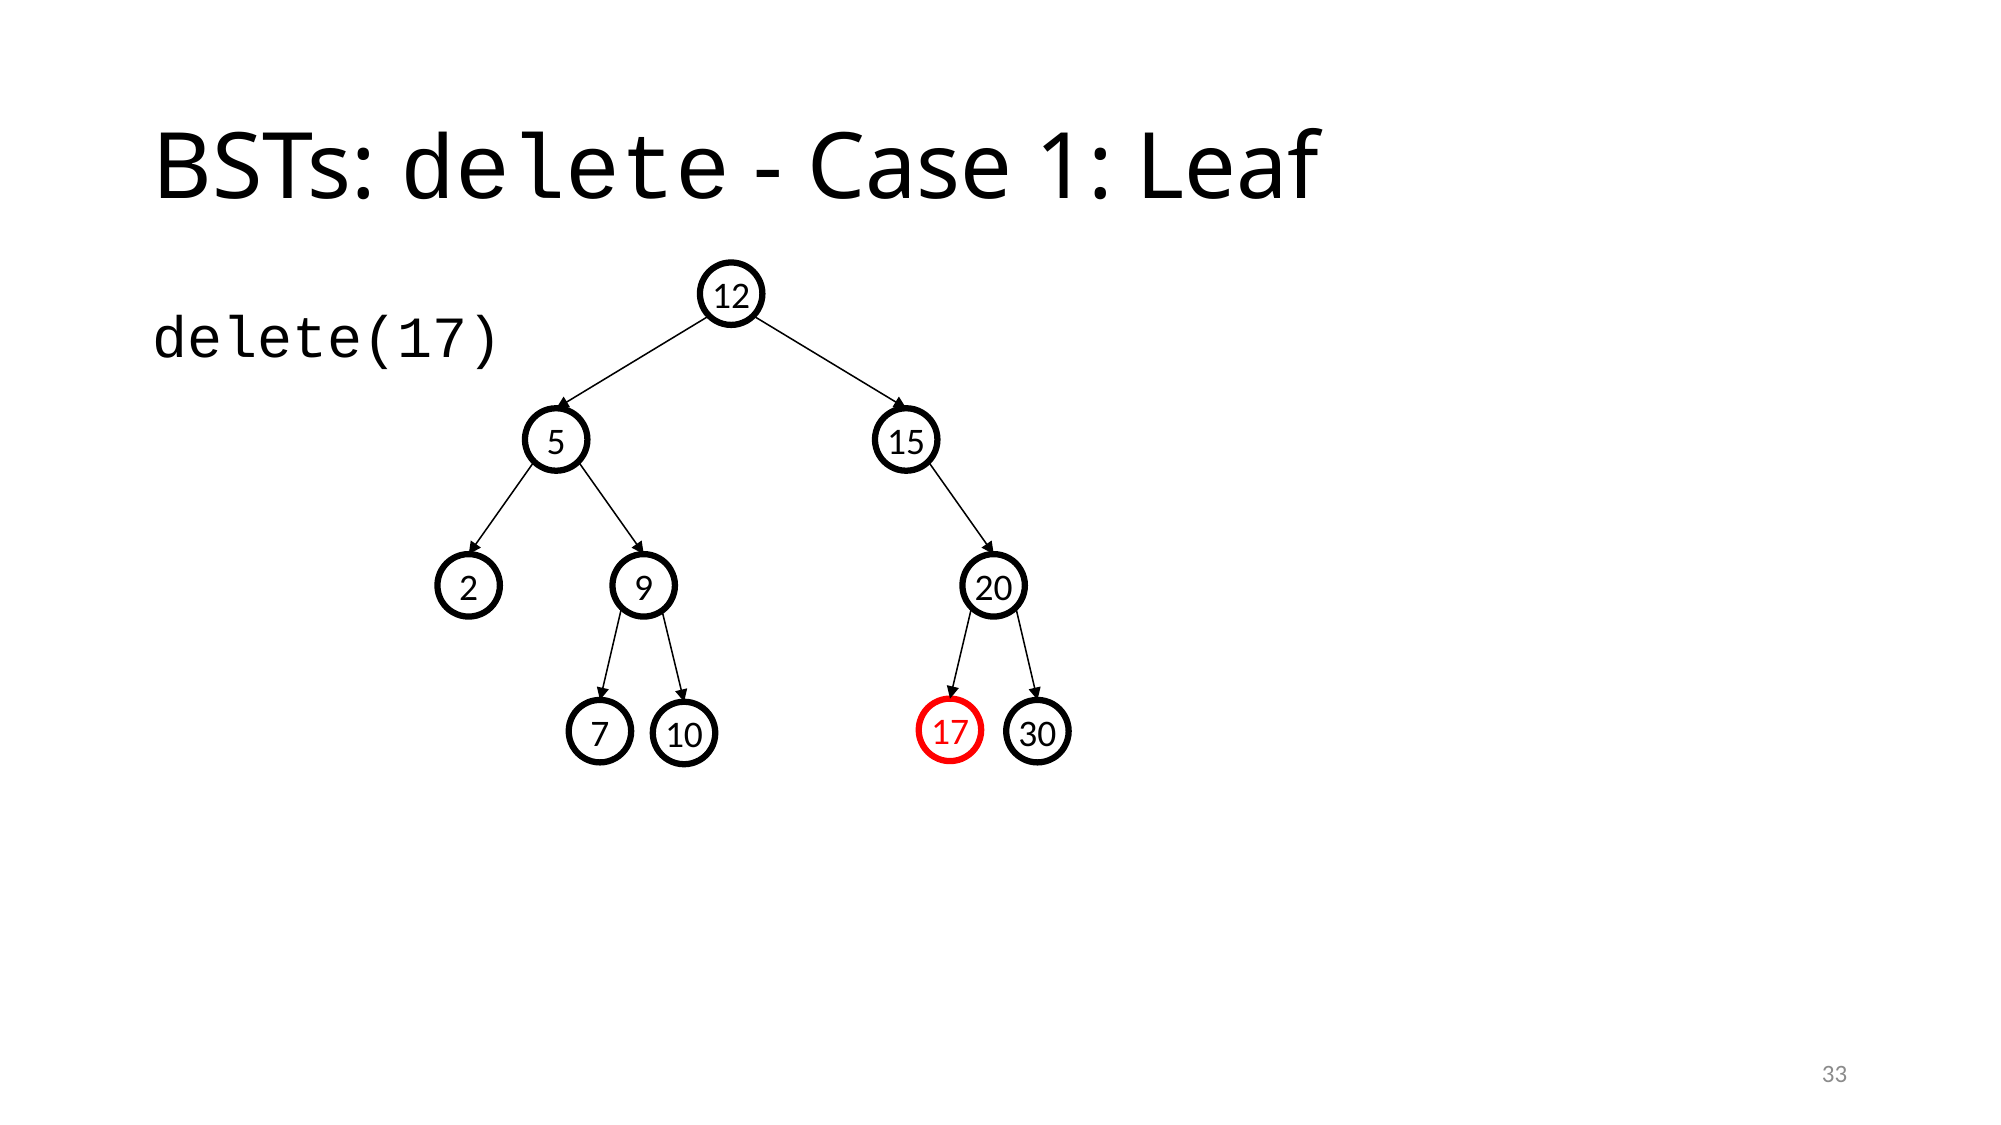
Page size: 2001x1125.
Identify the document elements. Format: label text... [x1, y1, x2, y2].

list delete(17) [137, 299, 1863, 1014]
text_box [949, 610, 972, 696]
slide_number 33 [1412, 1042, 1863, 1103]
text_box 30 [1006, 699, 1069, 763]
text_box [599, 610, 622, 697]
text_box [578, 464, 644, 551]
text_box 17 [918, 698, 982, 762]
text_box 10 [652, 701, 716, 765]
text_box 12 [699, 262, 763, 325]
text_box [468, 464, 535, 551]
text_box 2 [437, 554, 500, 617]
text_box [928, 464, 994, 551]
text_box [662, 612, 685, 699]
title BSTs: delete - Case 1: Leaf [137, 59, 1863, 278]
text_box 15 [874, 408, 938, 471]
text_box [1015, 610, 1038, 697]
text_box 7 [568, 699, 632, 763]
text_box 9 [612, 554, 675, 617]
text_box 20 [962, 554, 1025, 617]
text_box 5 [524, 408, 588, 471]
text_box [753, 318, 907, 406]
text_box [556, 318, 710, 406]
